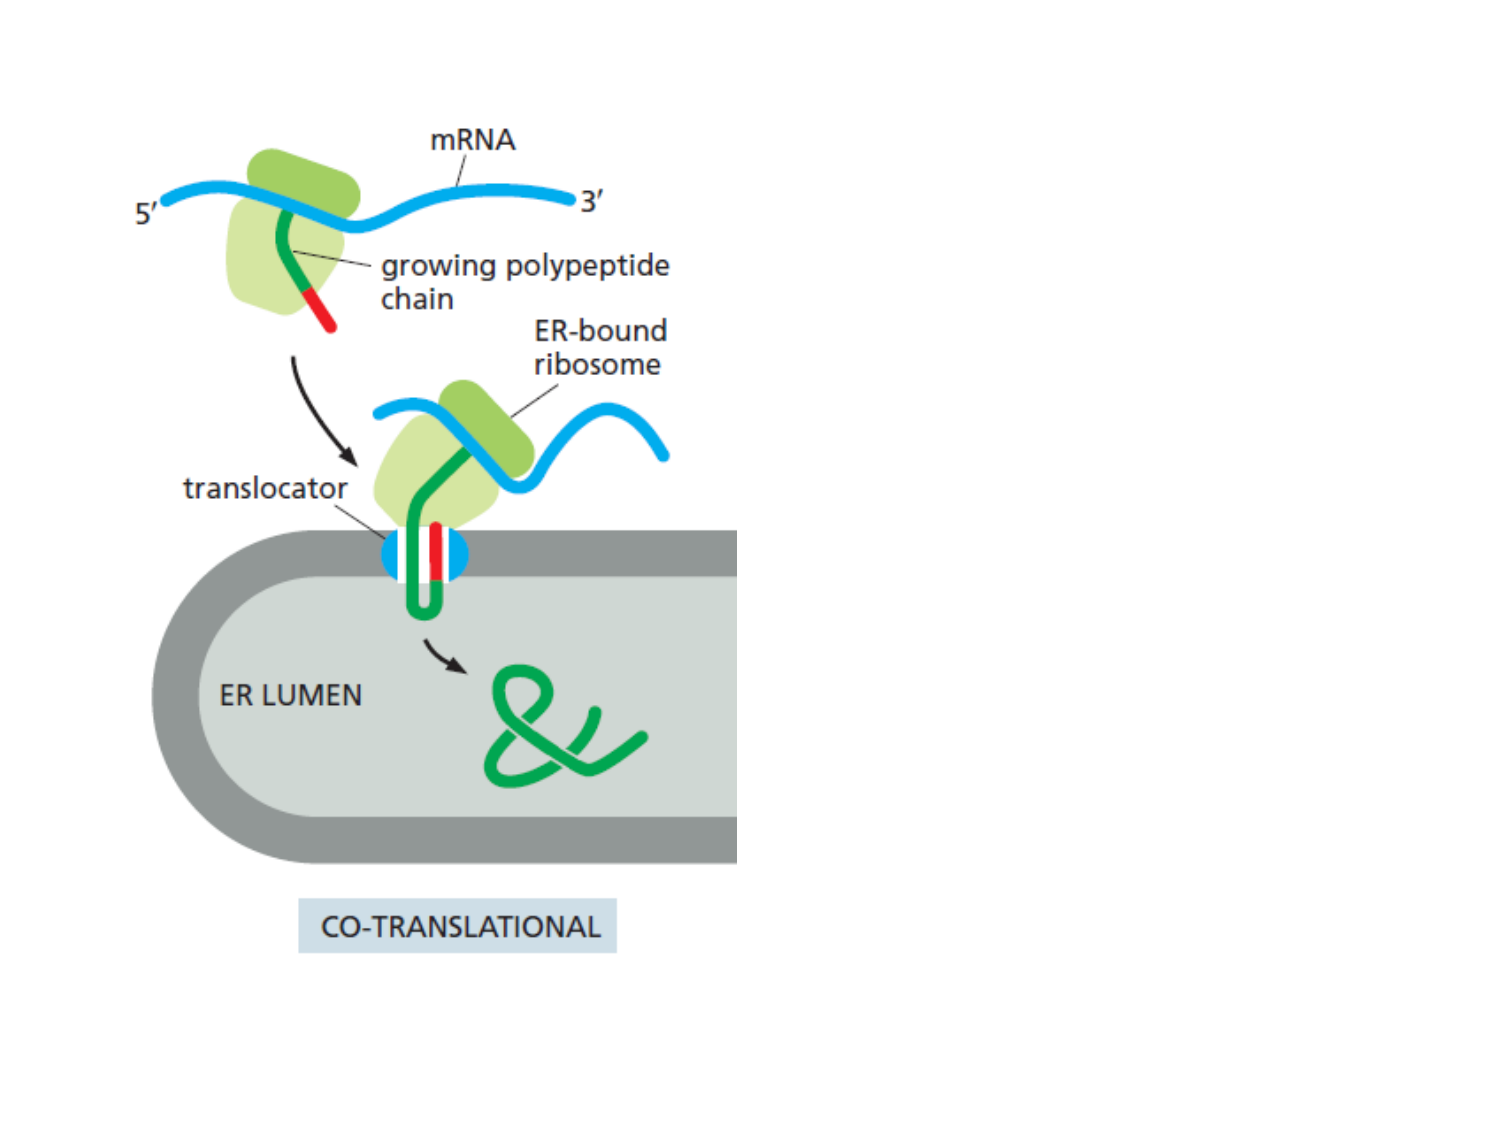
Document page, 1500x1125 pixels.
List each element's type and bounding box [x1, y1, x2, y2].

picture [14, 52, 1486, 1072]
